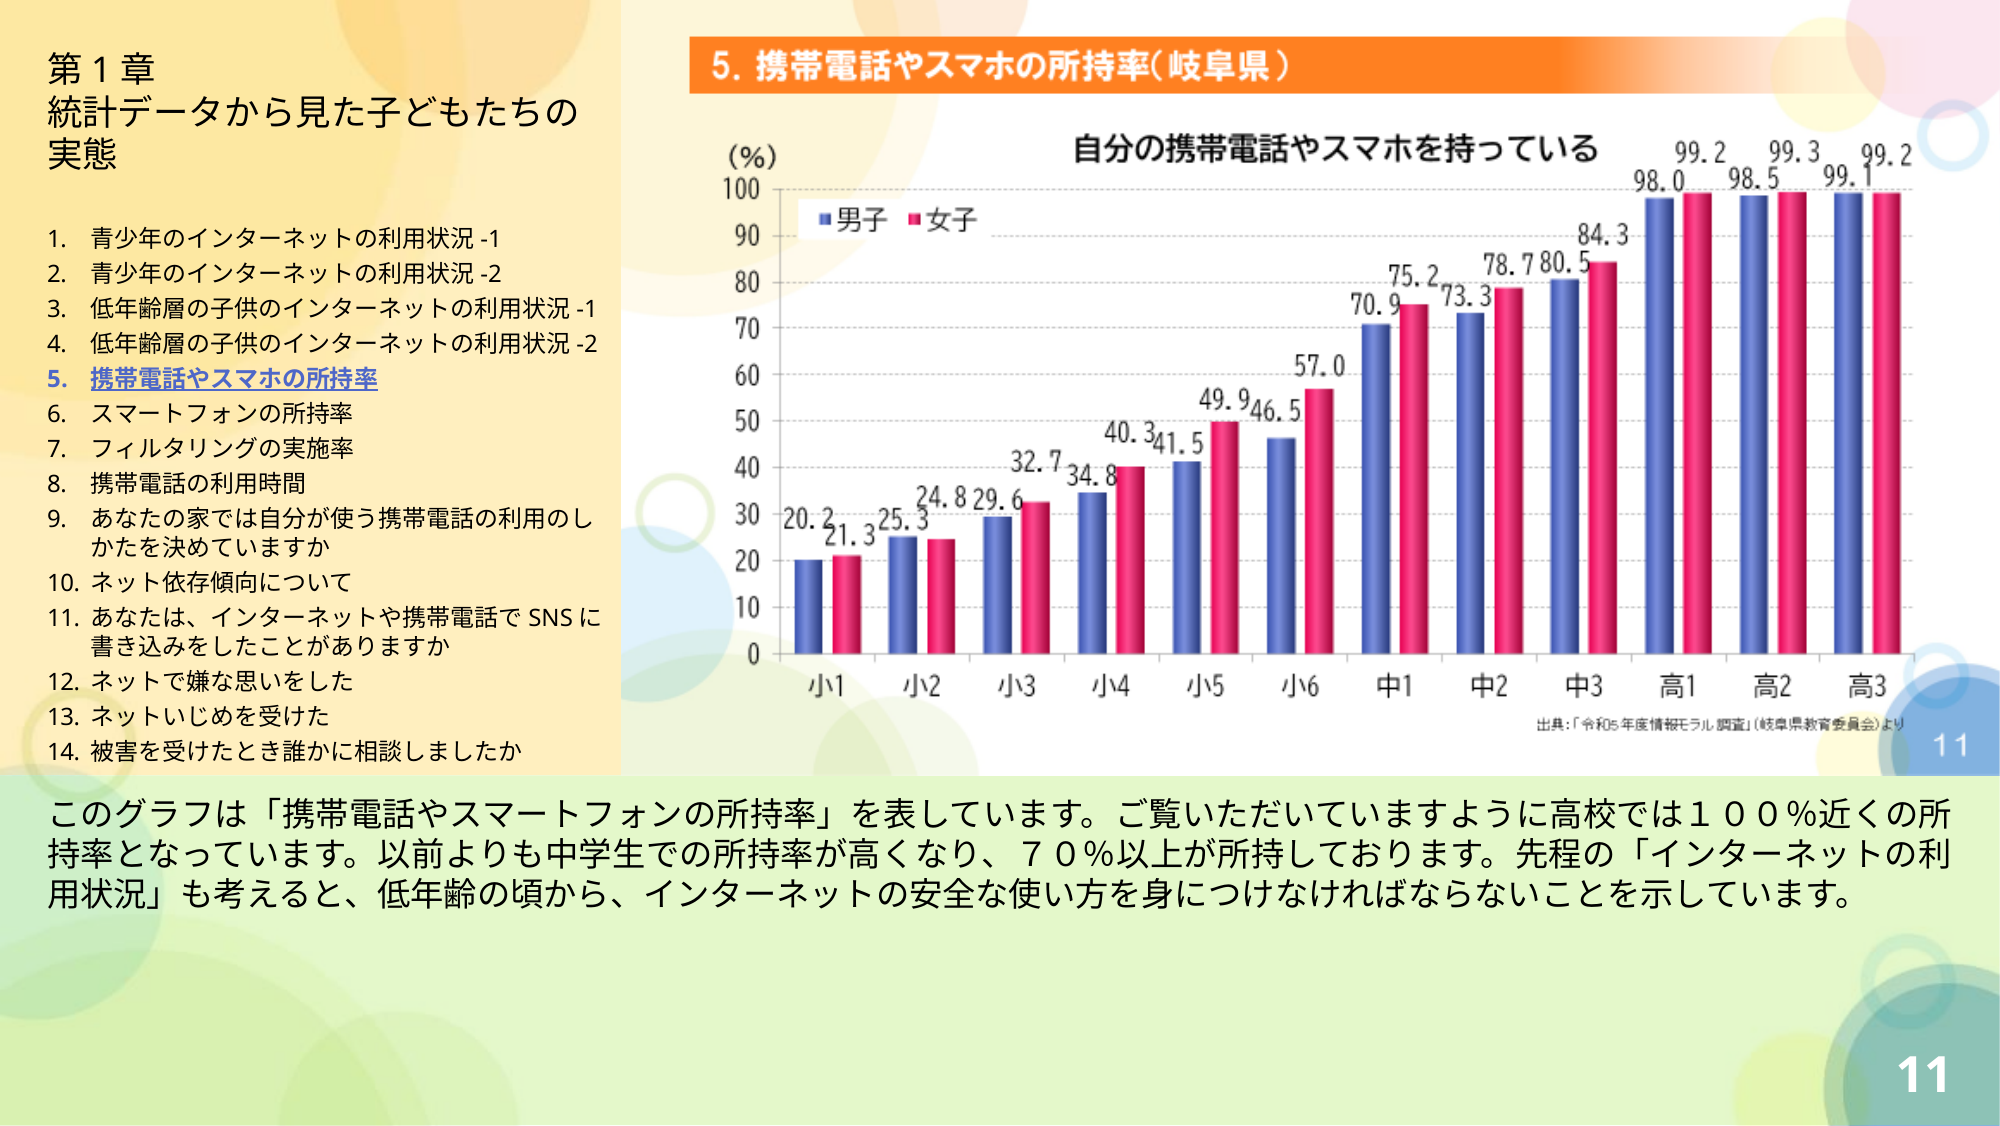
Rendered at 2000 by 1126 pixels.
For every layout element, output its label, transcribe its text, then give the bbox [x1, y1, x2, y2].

slide_number 11 [1862, 1042, 1987, 1103]
list このグラフは「携帯電話やスマートフォンの所持率」を表しています。ご覧いただいていますように高校では１００％近くの所持率となっています。以前よりも中学生での所持率が高くなり、７０％以上が所持しております。先程の「インターネットの利用状況」も考えると、低年齢の頃から、インターネットの安全な使い方を身につけなければならないことを示しています。 [0, 777, 2000, 1126]
picture [621, 0, 2000, 776]
text_box 第1章 統計データから見た子どもたちの実態 青少年のインターネットの利用状況-1 青少年のインターネットの利用状況-2 低年齢層の子供のインターネットの利用状況-1 低年齢層の子供のインターネットの利用状況-2 携帯電話やスマホの所持率 スマートフォンの所持率 フィルタリングの実施率 携帯電話の利用時間 あなたの家では自分が使う携帯電話の利用のしかたを決めていますか ネット依存傾向について あなたは、インターネットや携帯電話でSNSに書き込みをしたことがありますか ネットで嫌な思いをした ネットいじめを受けた 被害を受けたとき誰かに相談しましたか [0, 0, 619, 777]
